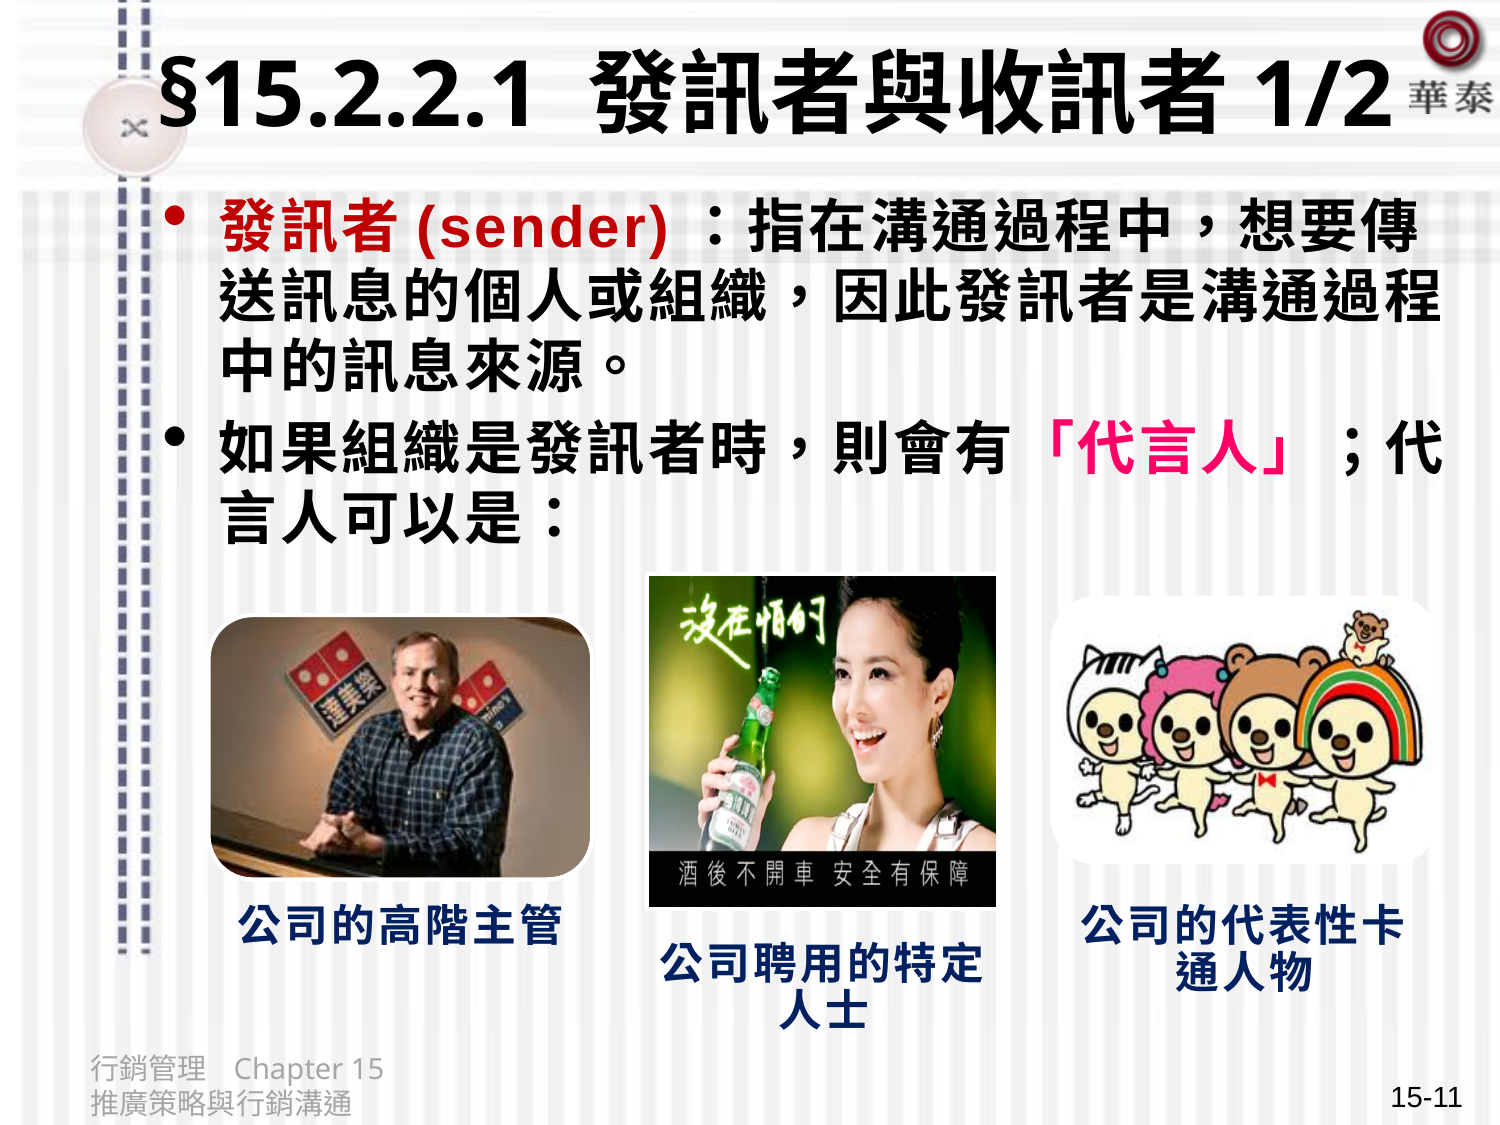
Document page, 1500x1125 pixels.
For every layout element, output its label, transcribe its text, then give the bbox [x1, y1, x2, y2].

slide_number 行銷管理 Chapter 15 推廣策略與行銷溝通 [75, 1042, 443, 1103]
picture [0, 0, 1500, 1125]
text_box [207, 570, 1437, 1067]
slide_number 15-11 [1128, 1070, 1479, 1115]
title §15.2.2.1 發訊者與收訊者1/2 [100, 0, 1451, 182]
list 發訊者(sender)：指在溝通過程中，想要傳送訊息的個人或組織，因此發訊者是溝通過程中的訊息來源。 如果組織是發訊者時，則會有「代言人」；代言人可以是： [147, 181, 1498, 678]
